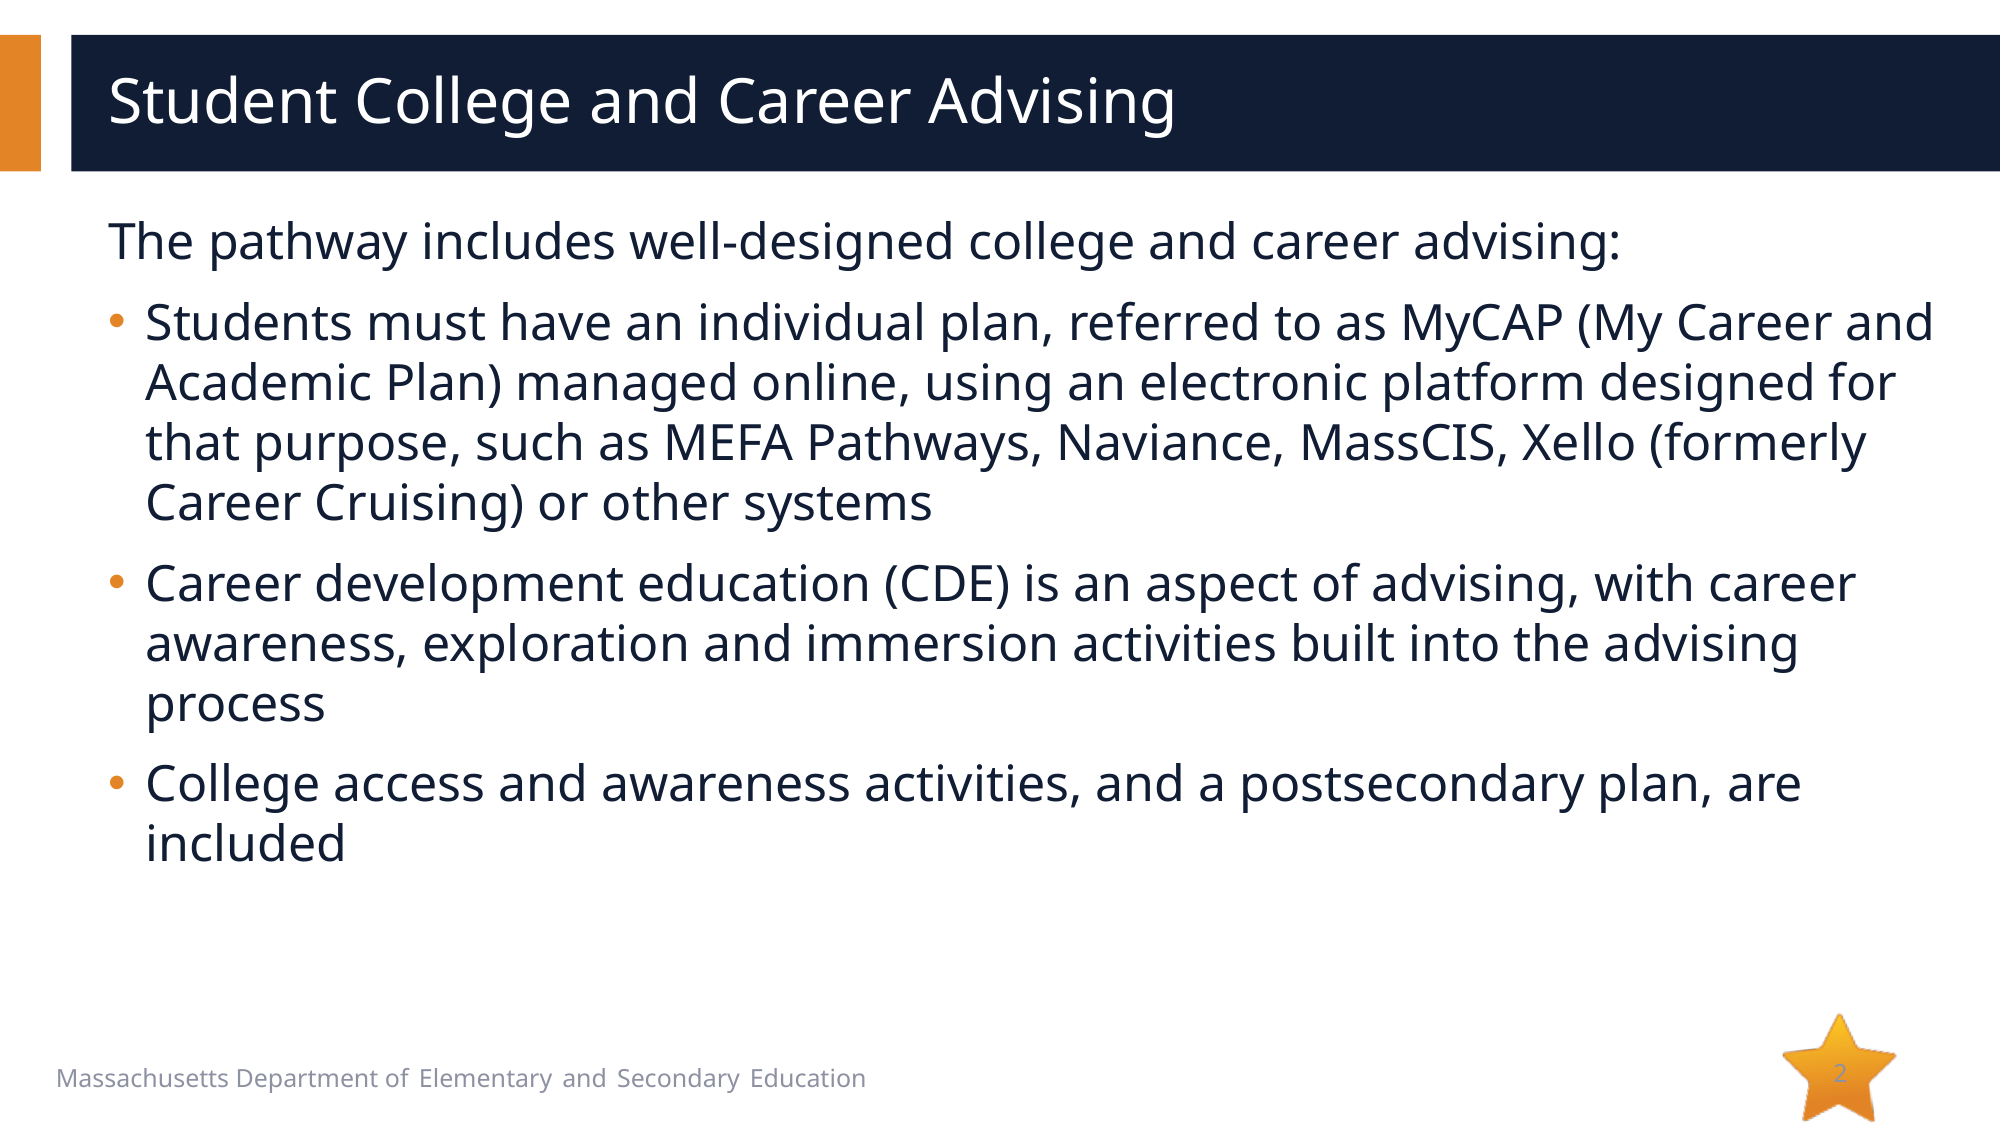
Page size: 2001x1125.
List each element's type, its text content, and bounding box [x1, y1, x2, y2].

list The pathway includes well-designed college and career advising: Students must have an individual plan, referred to as MyCAP (My Career and Academic Plan) managed online, using an electronic platform designed for that purpose, such as MEFA Pathways, Naviance, MassCIS, Xello (formerly Career Cruising) or other systems Career development education (CDE) is an aspect of advising, with career awareness, exploration and immersion activities built into the advising process College access and awareness activities, and a postsecondary plan, are included [93, 201, 1959, 1031]
picture [1775, 1031, 1909, 1125]
slide_number 2 [1412, 1042, 1863, 1103]
title Student College and Career Advising [93, 47, 1959, 159]
